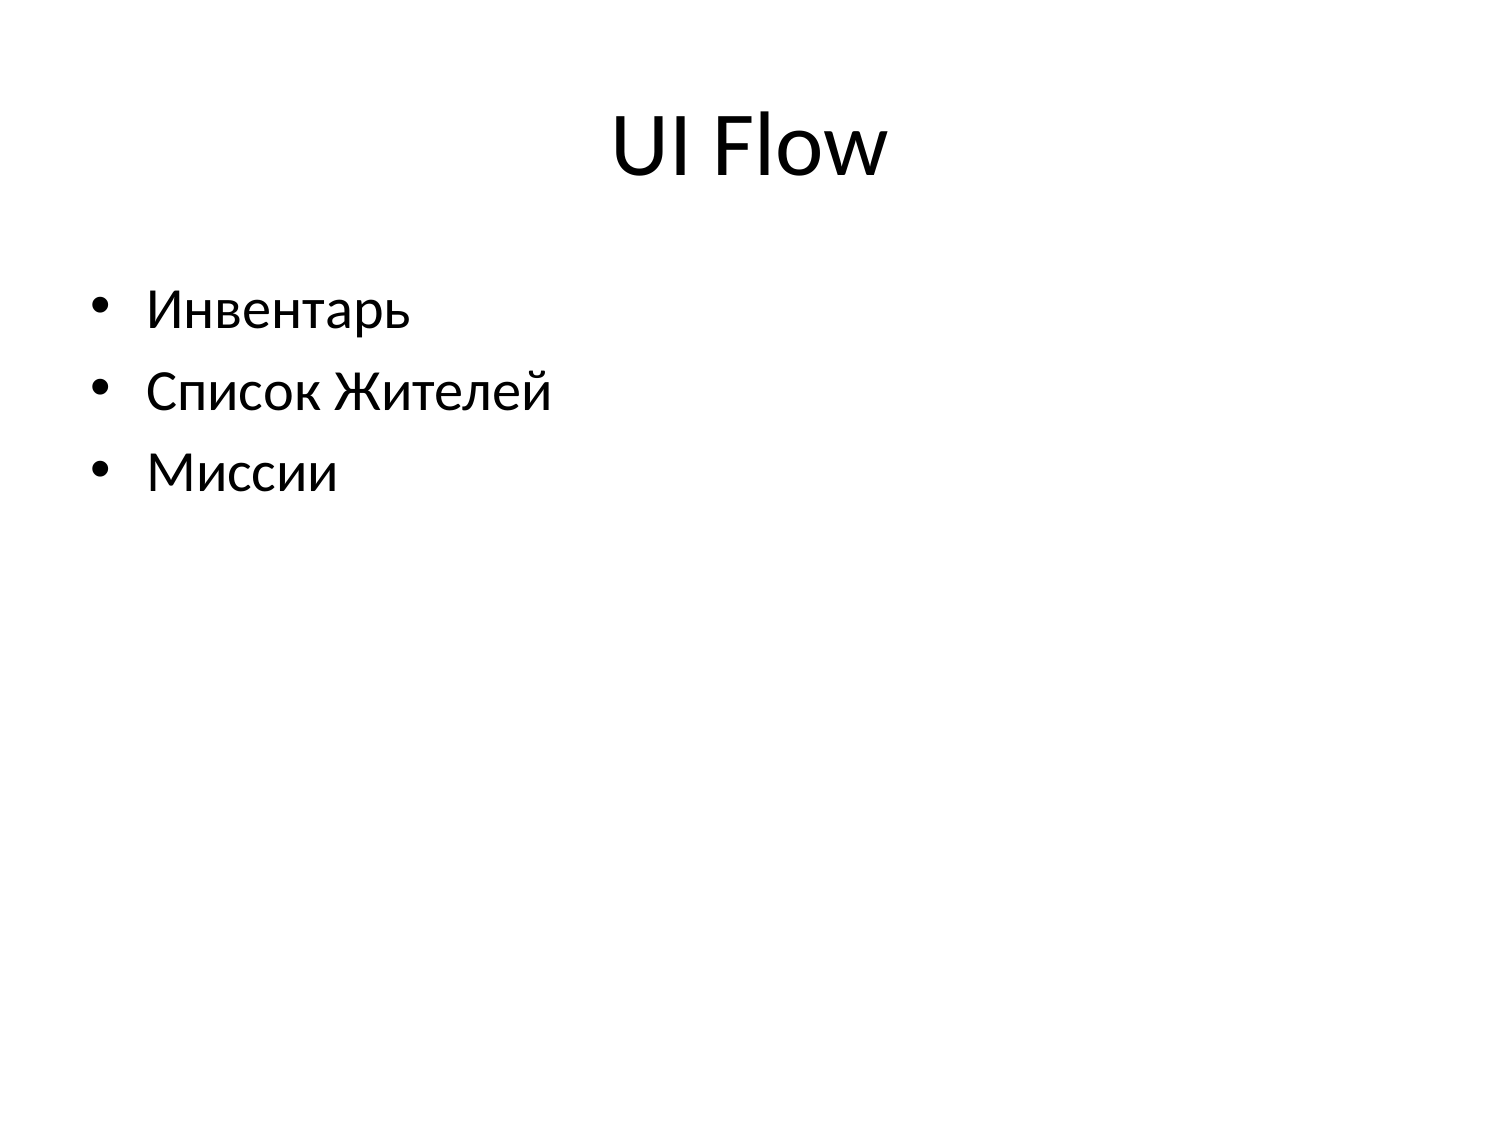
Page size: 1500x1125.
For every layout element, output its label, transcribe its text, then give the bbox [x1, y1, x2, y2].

list Инвентарь Список Жителей Миссии [75, 262, 1425, 1005]
title UI Flow [75, 45, 1425, 233]
